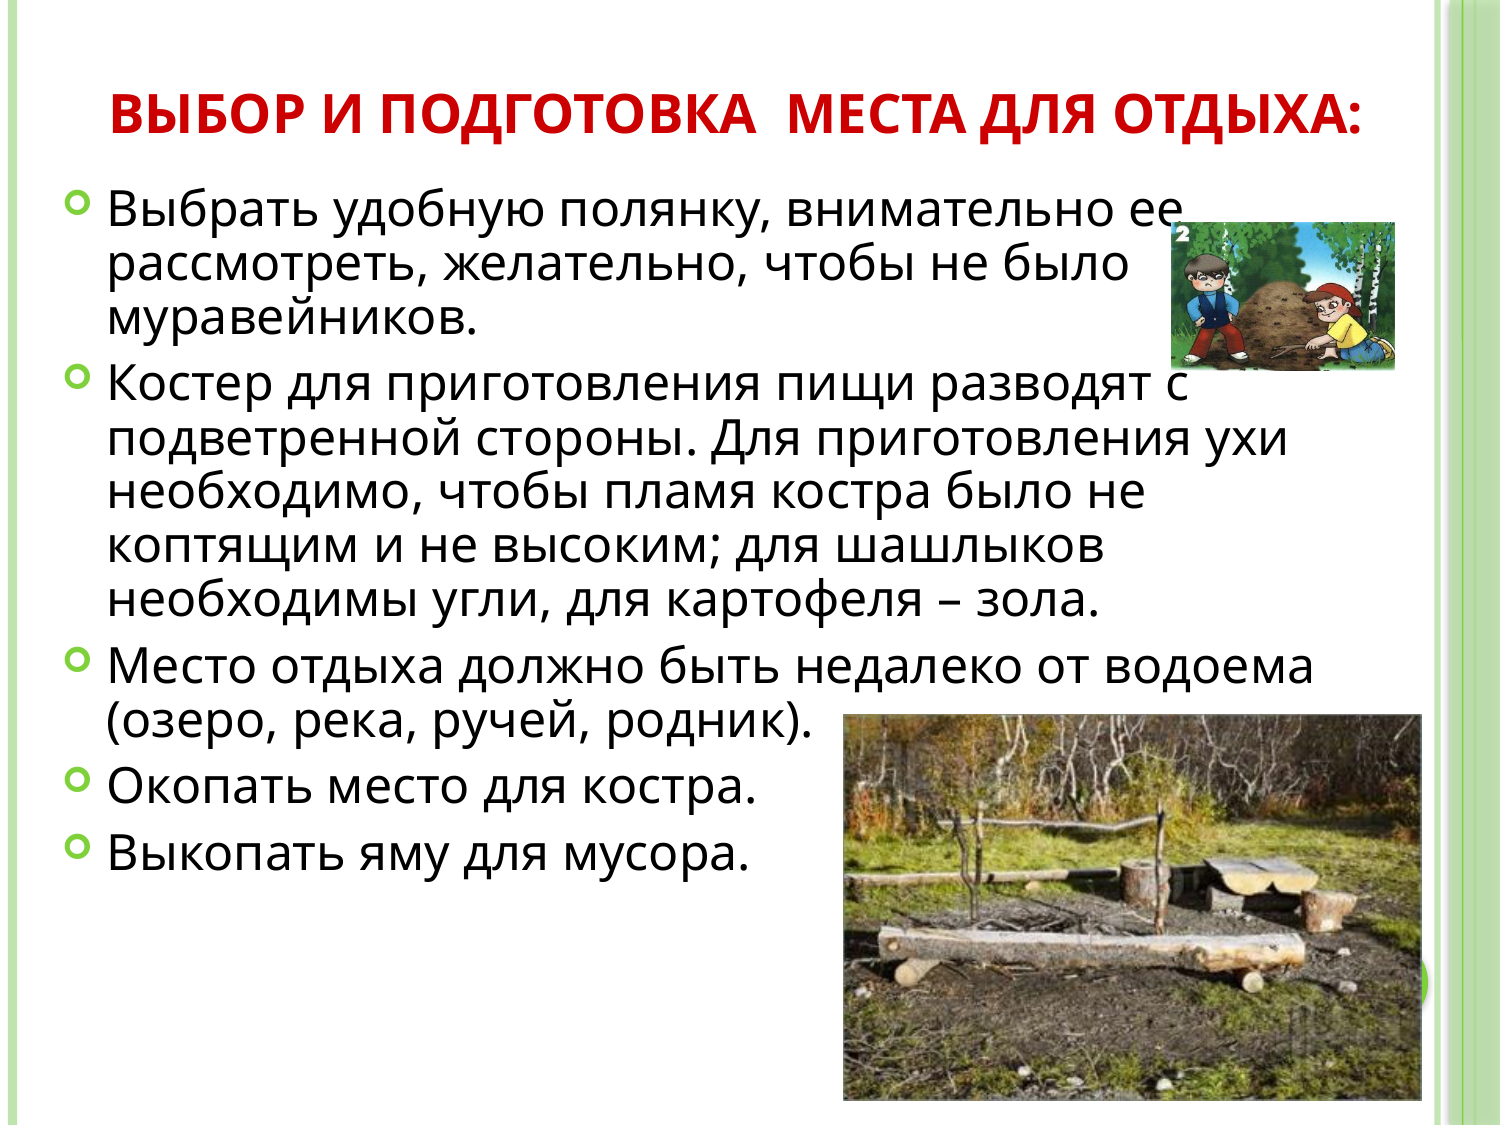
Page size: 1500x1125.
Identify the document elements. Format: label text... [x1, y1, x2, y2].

picture [1171, 222, 1395, 372]
list Выбрать удобную полянку, внимательно ее рассмотреть, желательно, чтобы не было муравейников. Костер для приготовления пищи разводят с подветренной стороны. Для приготовления ухи необходимо, чтобы пламя костра было не коптящим и не высоким; для шашлыков необходимы угли, для картофеля – зола. Место отдыха должно быть недалеко от водоема (озеро, река, ручей, родник). Окопать место для костра. Выкопать яму для мусора. [46, 175, 1398, 919]
title Выбор и подготовка места для отдыха: [93, 58, 1418, 153]
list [843, 714, 1423, 1102]
